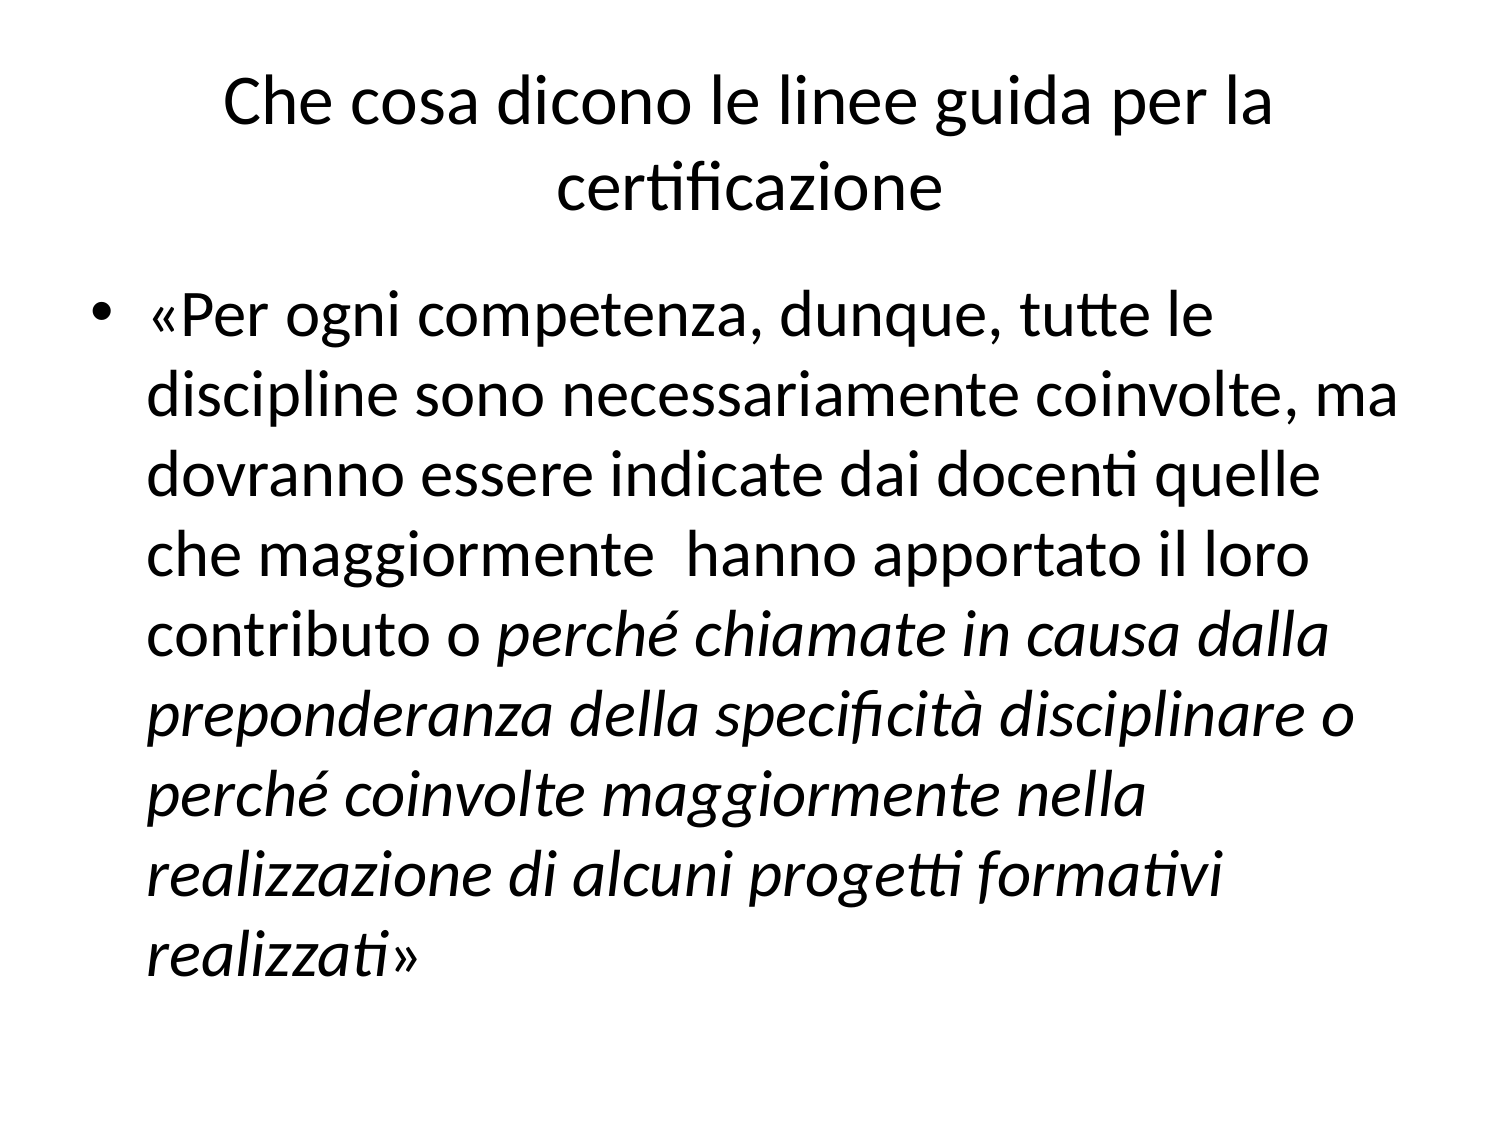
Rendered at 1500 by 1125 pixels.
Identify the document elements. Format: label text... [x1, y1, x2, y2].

list «Per ogni competenza, dunque, tutte le discipline sono necessariamente coinvolte, ma dovranno essere indicate dai docenti quelle che maggiormente hanno apportato il loro contributo o perché chiamate in causa dalla preponderanza della specificità disciplinare o perché coinvolte maggiormente nella realizzazione di alcuni progetti formativi realizzati» [75, 262, 1425, 1005]
title Che cosa dicono le linee guida per la certificazione [75, 45, 1425, 233]
